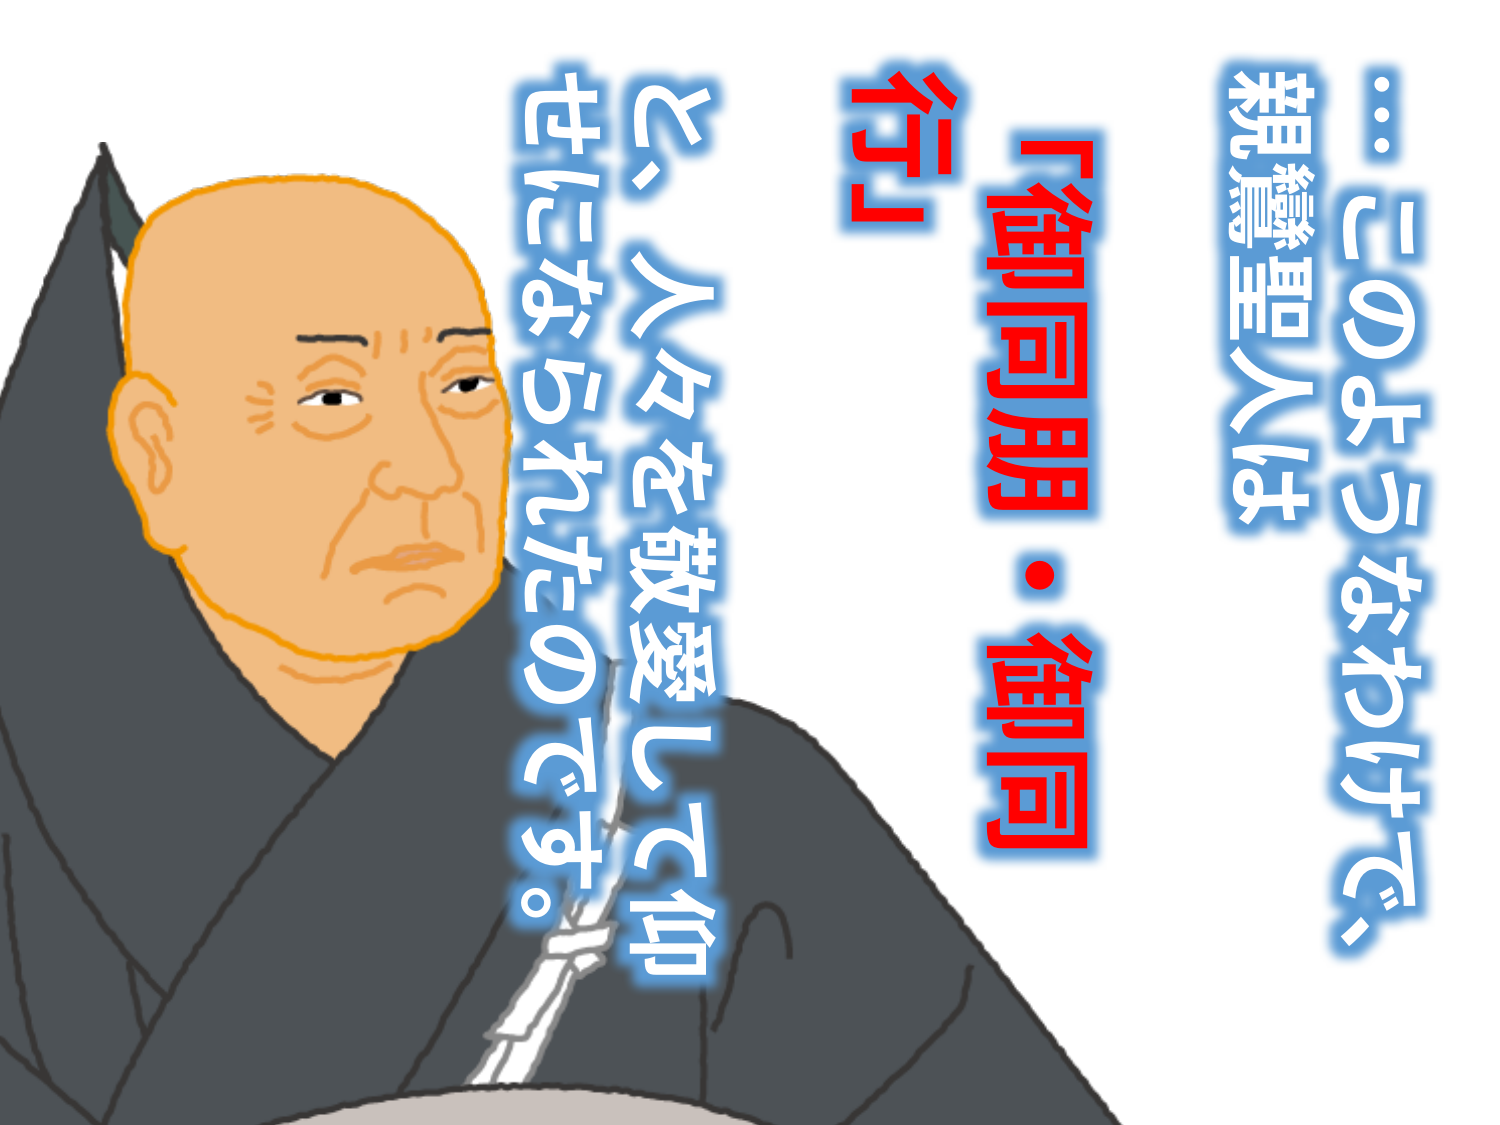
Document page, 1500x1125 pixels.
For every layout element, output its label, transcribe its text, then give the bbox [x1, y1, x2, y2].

text_box …このようなわけで、親鸞聖人は 「御同朋・御同行」 と、人々を敬愛して仰せになられたのです。 [655, 54, 1447, 142]
picture [0, 142, 1500, 1125]
